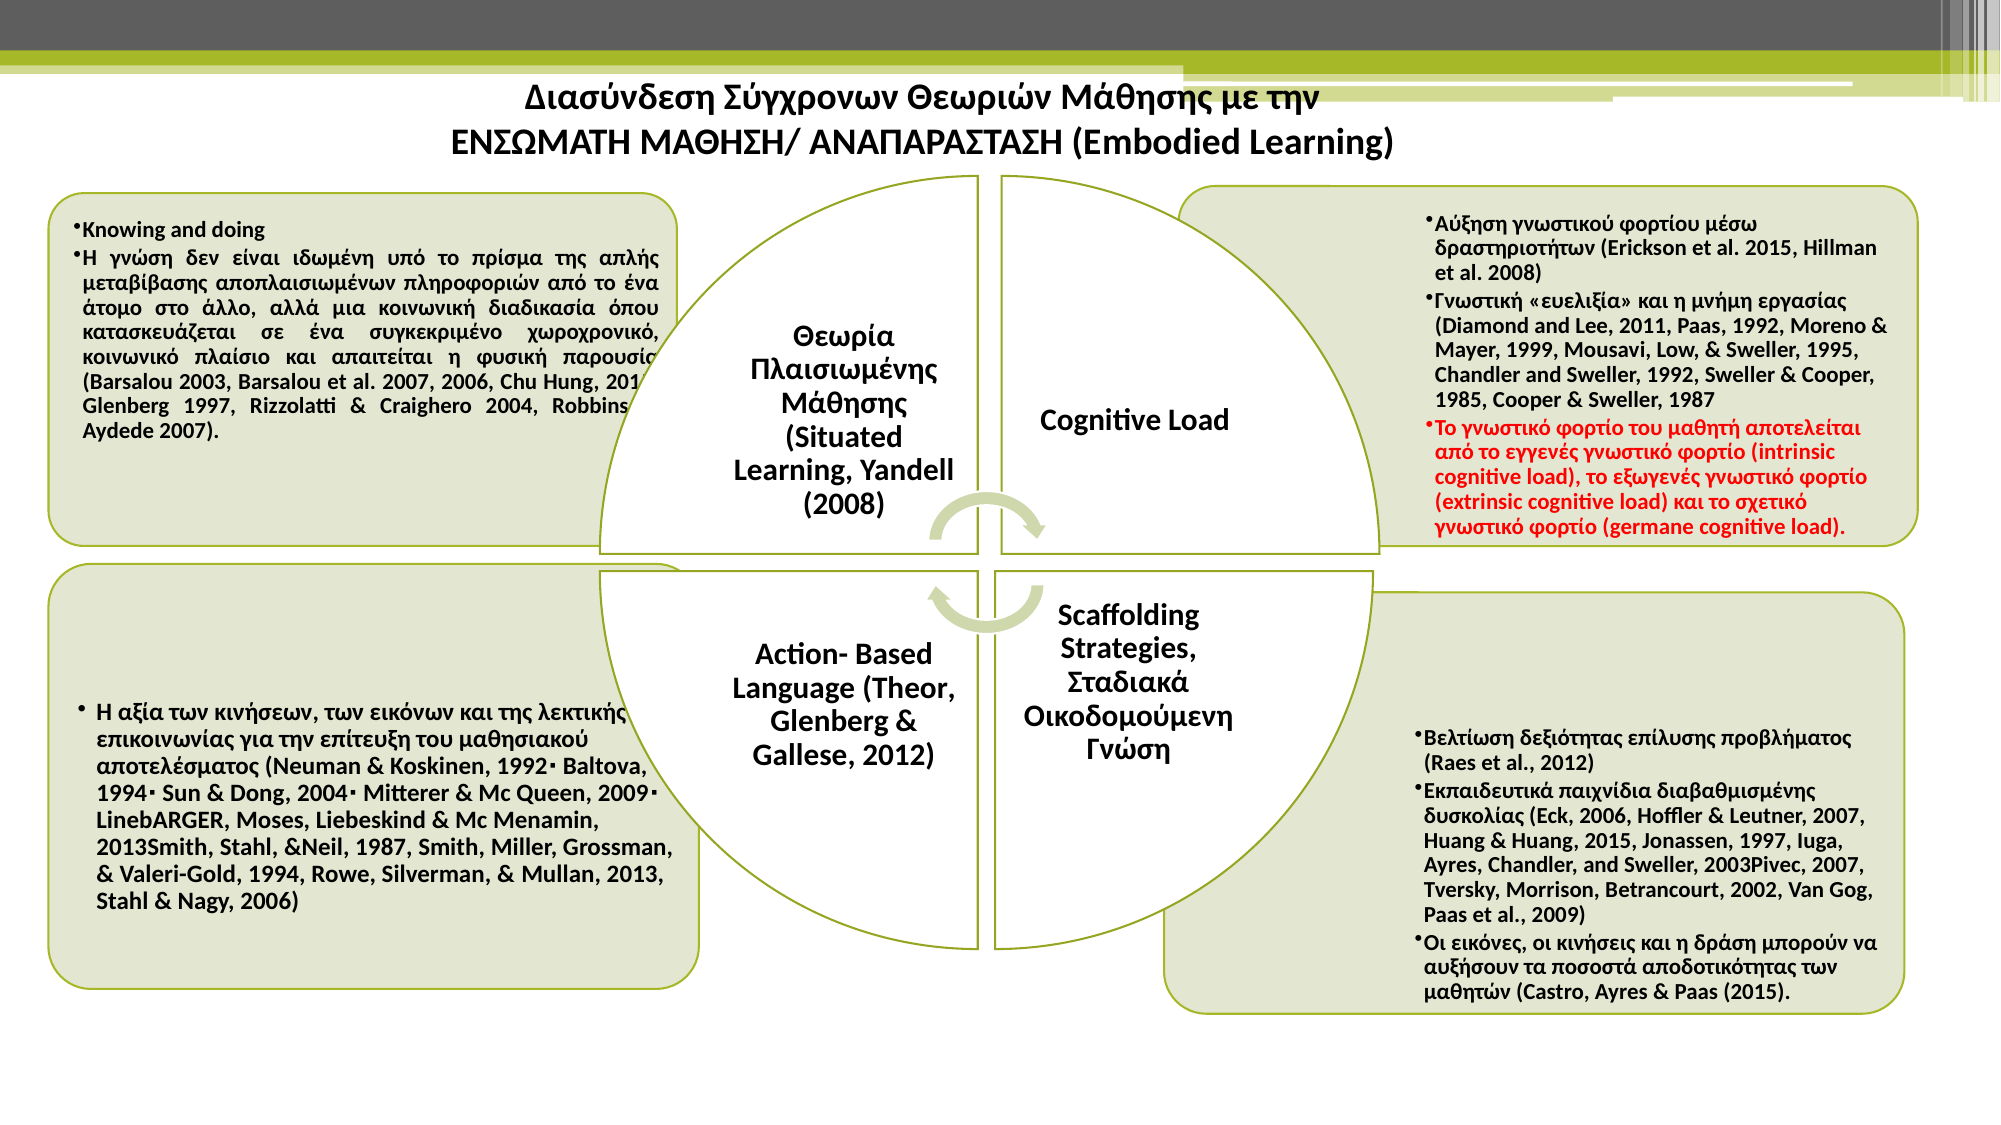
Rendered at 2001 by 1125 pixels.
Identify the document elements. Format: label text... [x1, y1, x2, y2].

text_box Διασύνδεση Σύγχρονων Θεωριών Μάθησης με την ΕΝΣΩΜΑΤΗ ΜΑΘΗΣΗ/ ΑΝΑΠΑΡΑΣΤΑΣΗ (Εmbodied Learning) [422, 64, 1423, 117]
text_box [48, 117, 1925, 1007]
